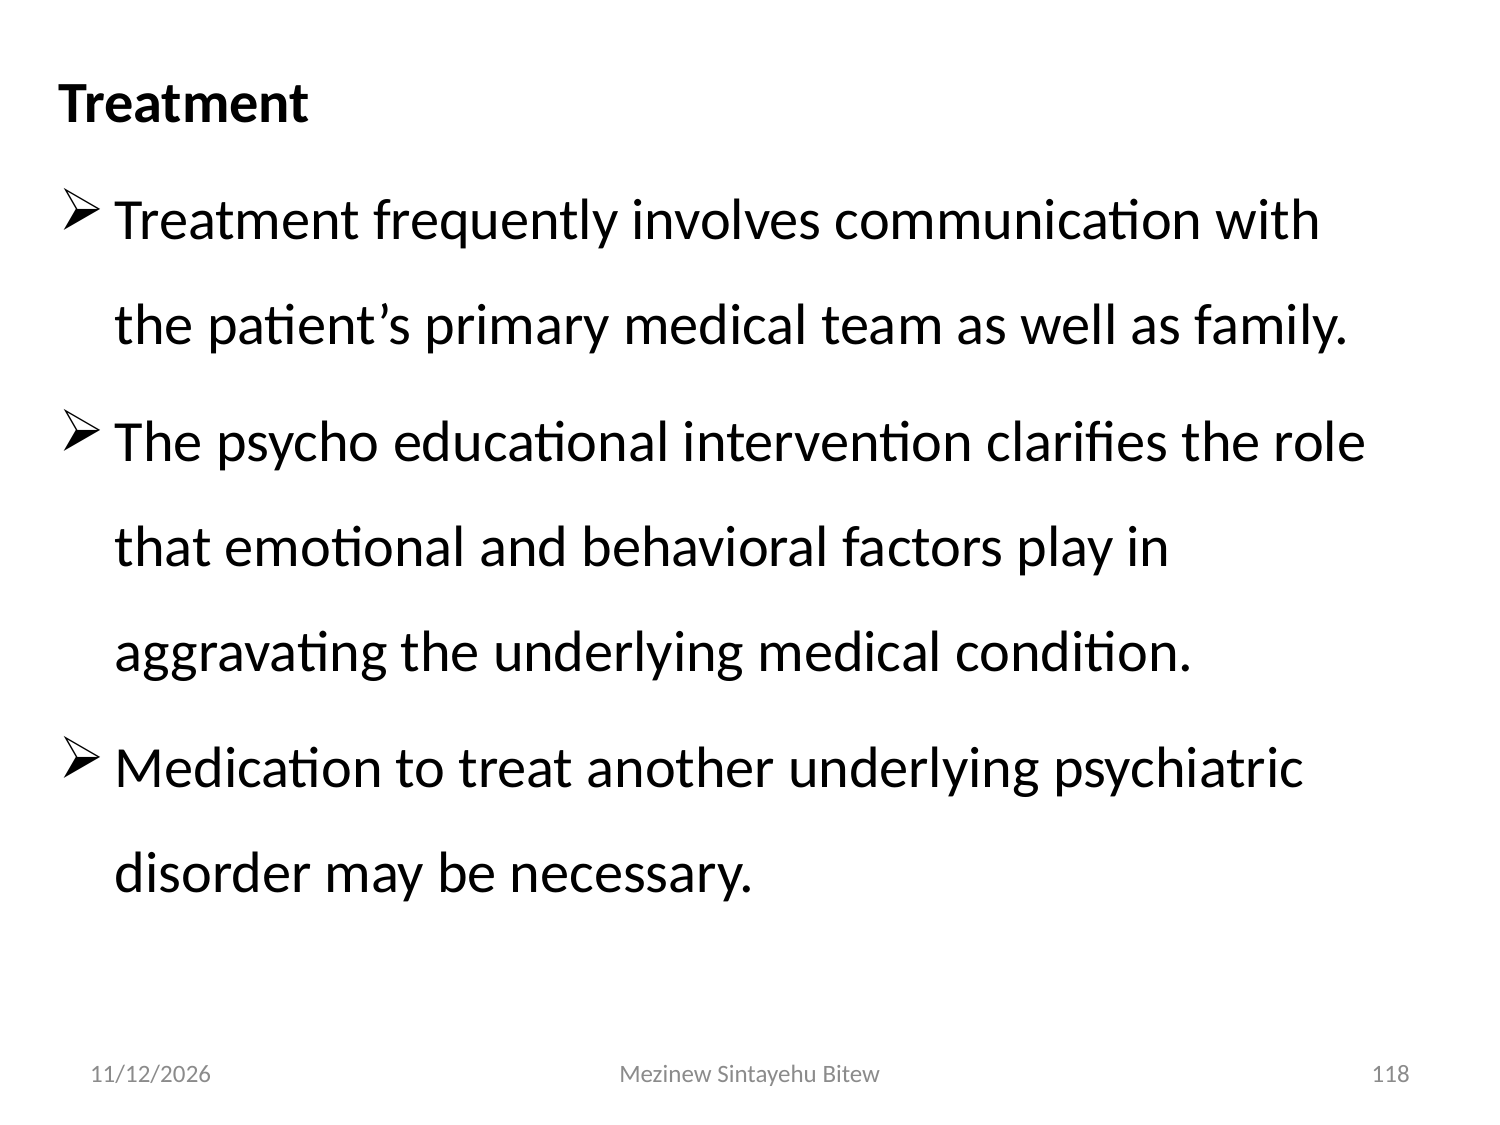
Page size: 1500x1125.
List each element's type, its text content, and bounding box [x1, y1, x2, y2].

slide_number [75, 1042, 425, 1103]
slide_number 118 [1074, 1042, 1425, 1103]
list Treatment Treatment frequently involves communication with the patient’s primary medical team as well as family. The psycho educational intervention clarifies the role that emotional and behavioral factors play in aggravating the underlying medical condition. Medication to treat another underlying psychiatric disorder may be necessary. [43, 22, 1397, 1075]
footer Mezinew Sintayehu Bitew [512, 1042, 988, 1103]
